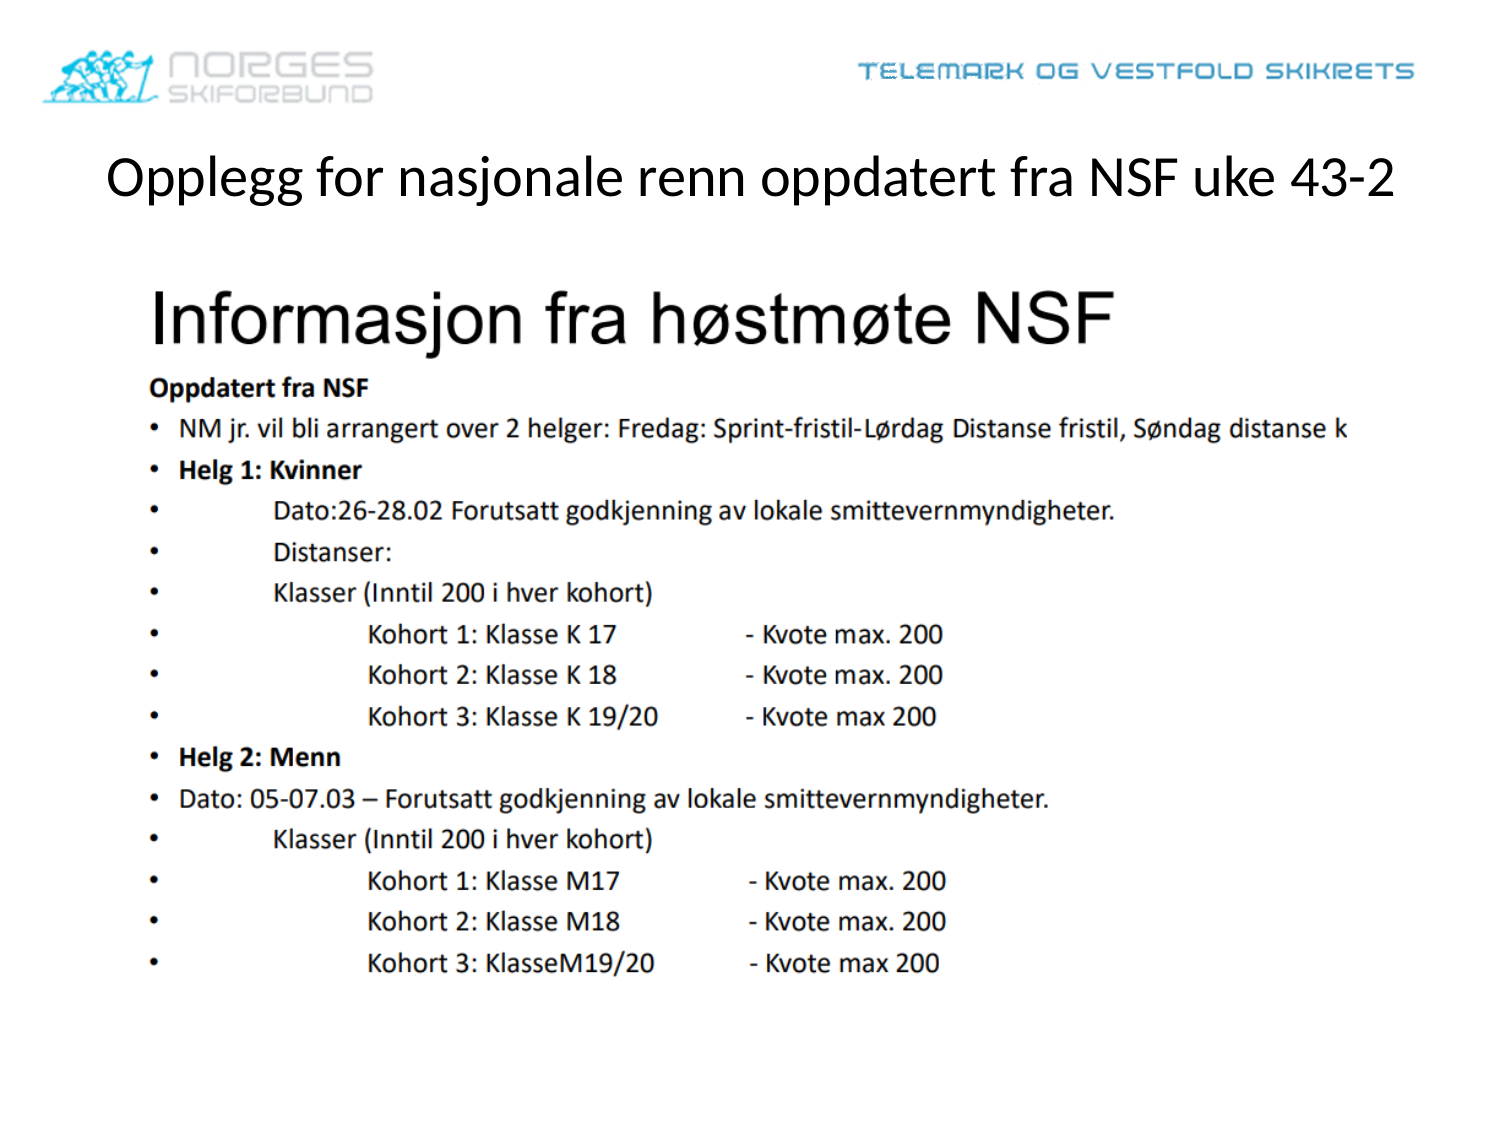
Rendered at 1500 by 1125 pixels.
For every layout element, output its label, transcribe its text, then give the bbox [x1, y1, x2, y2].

title Opplegg for nasjonale renn oppdatert fra NSF uke 43-2 [76, 113, 1427, 233]
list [141, 278, 1347, 999]
picture [41, 30, 382, 109]
picture [856, 54, 1417, 85]
